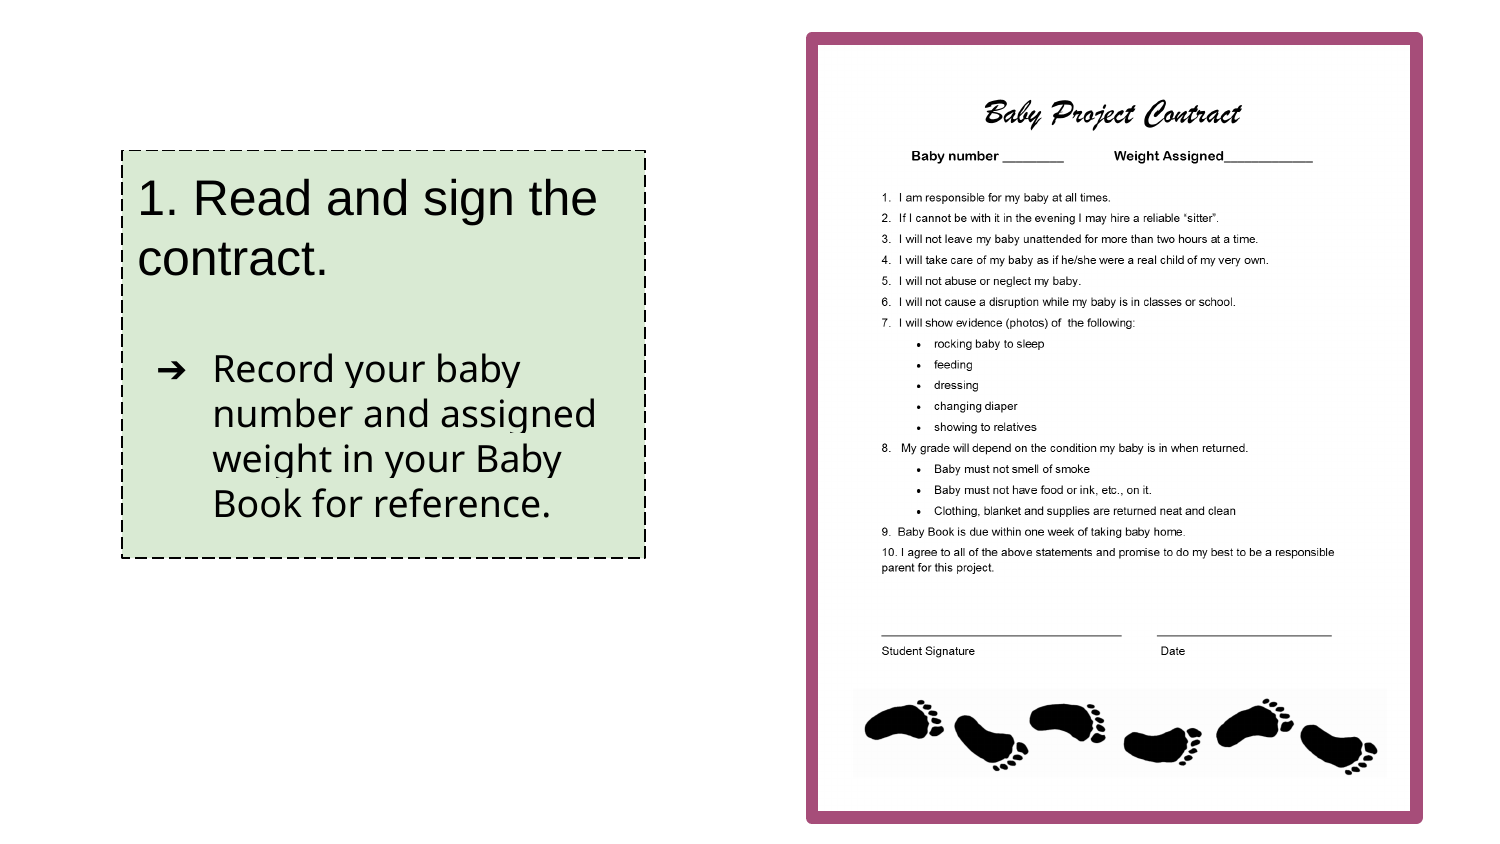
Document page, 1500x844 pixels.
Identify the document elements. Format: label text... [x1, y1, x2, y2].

picture [817, 44, 1411, 812]
title 1. Read and sign the contract. Record your baby number and assigned weight in your Baby Book for reference. [122, 150, 645, 559]
